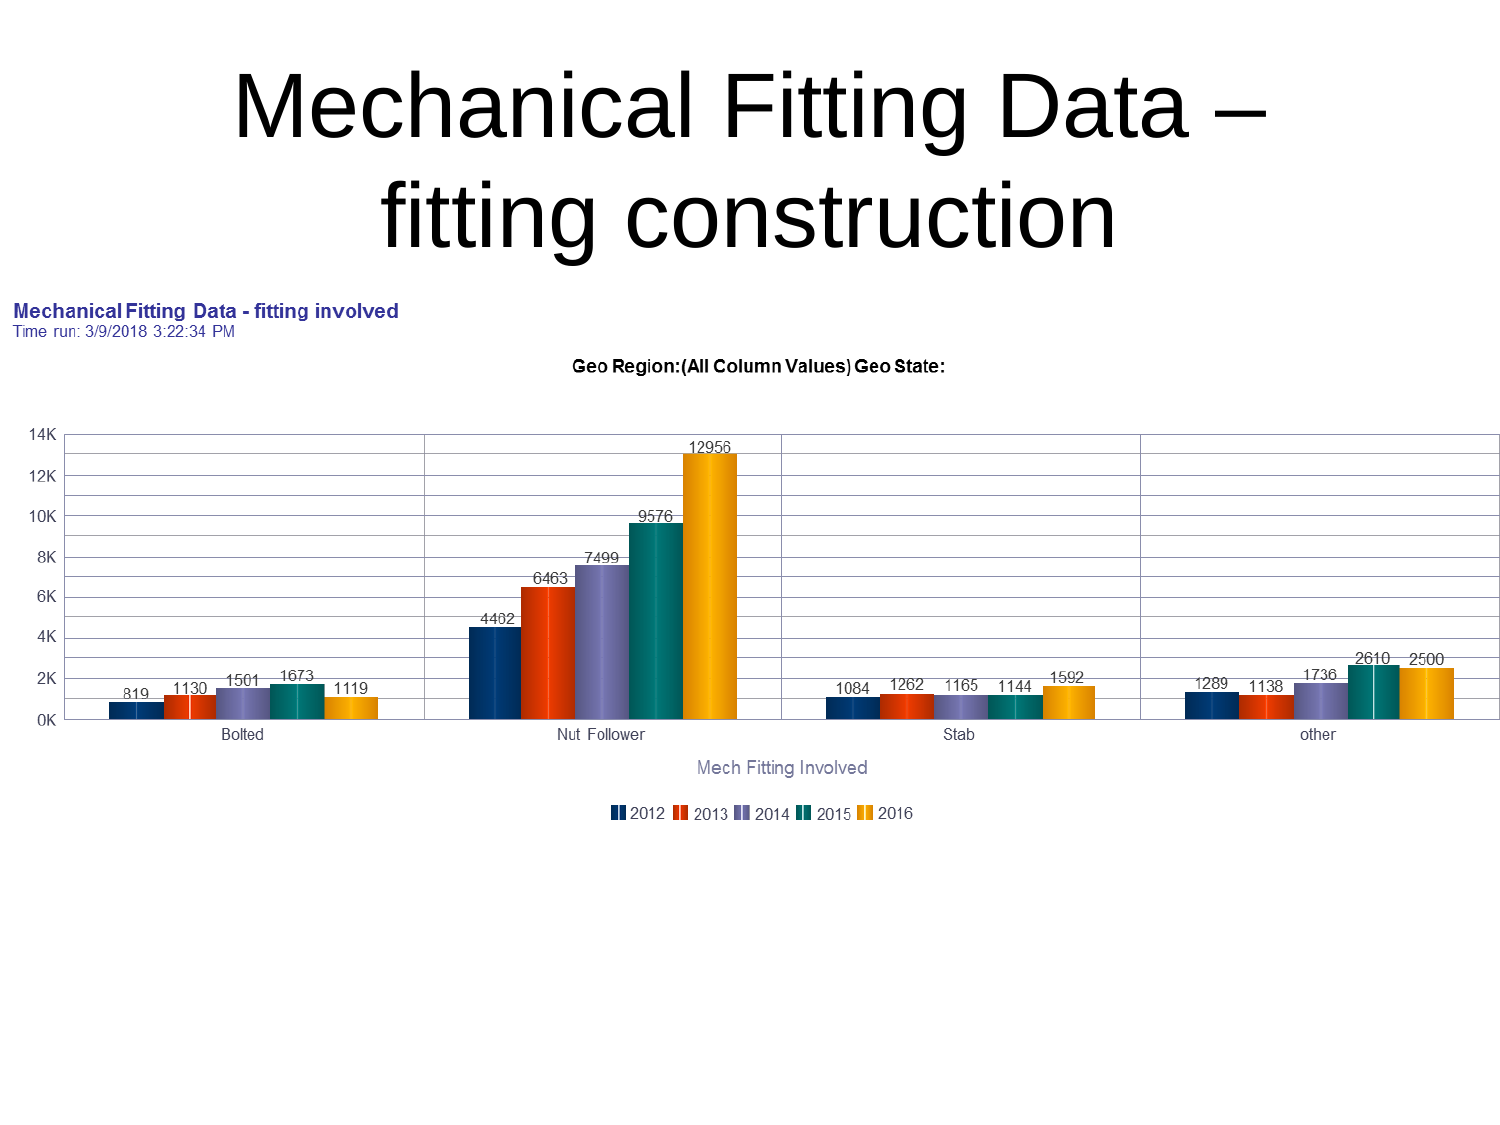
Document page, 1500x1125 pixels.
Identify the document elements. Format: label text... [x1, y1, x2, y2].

title Mechanical Fitting Data – fitting construction [212, 62, 1288, 251]
picture [0, 291, 1500, 834]
